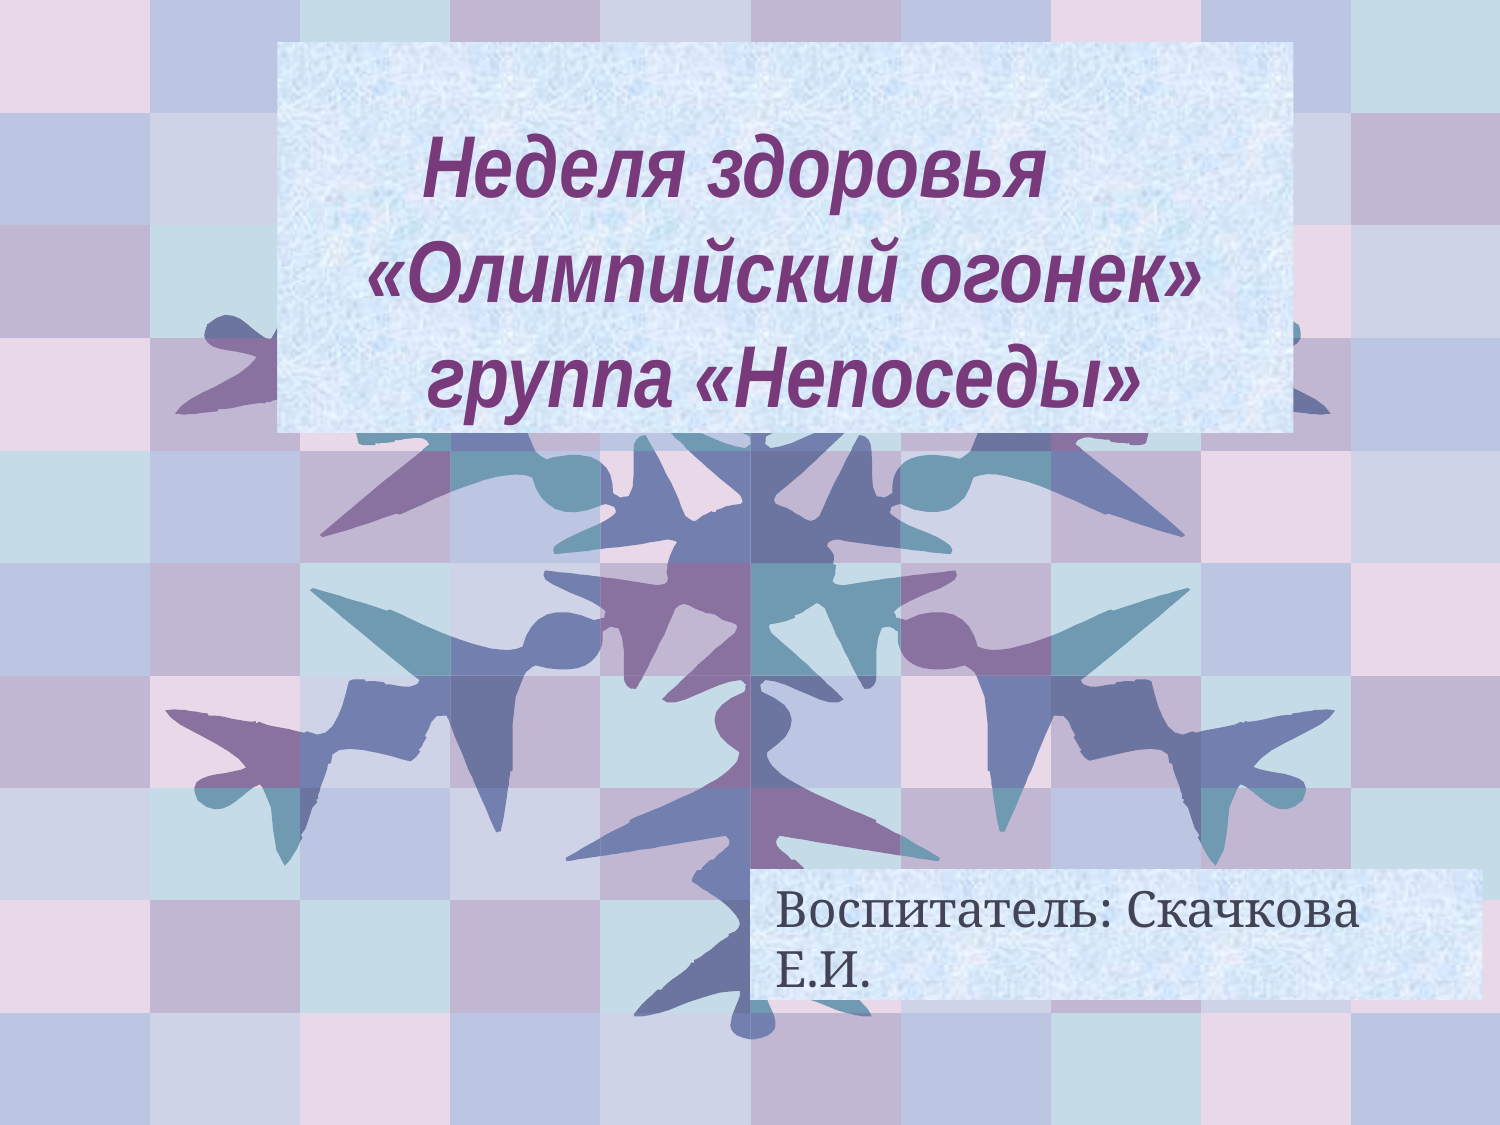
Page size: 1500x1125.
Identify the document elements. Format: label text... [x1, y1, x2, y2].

title Неделя здоровья «Олимпийский огонек» группа «Непоседы» [277, 42, 1294, 433]
subtitle Воспитатель: Скачкова Е.И. [750, 869, 1483, 1000]
